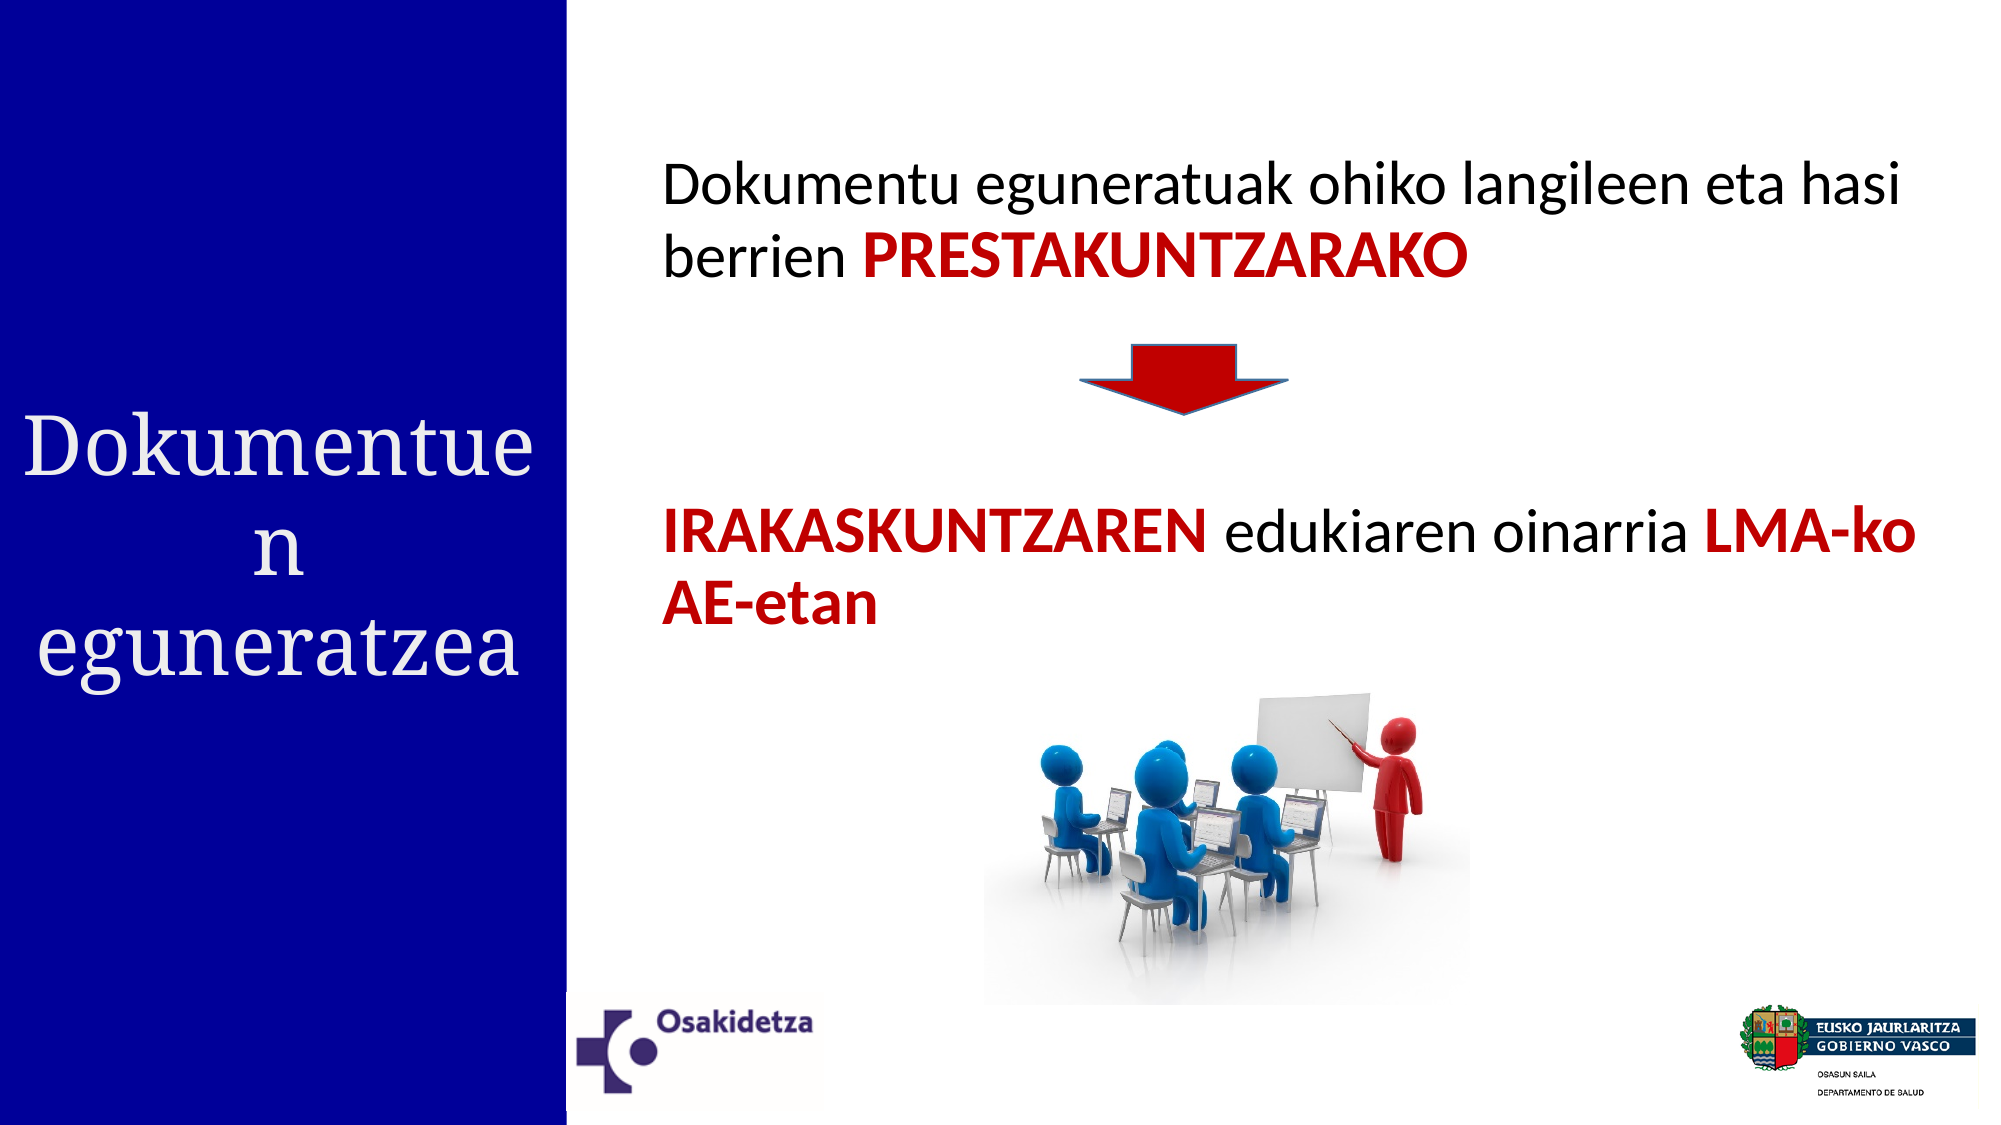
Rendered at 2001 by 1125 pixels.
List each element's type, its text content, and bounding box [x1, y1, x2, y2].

text_box Dokumentuen eguneratzea [4, 384, 555, 700]
picture [1739, 1004, 1979, 1109]
text_box Dokumentu eguneratuak ohiko langileen eta hasi berrien PRESTAKUNTZARAKO IRAKASKUNTZAREN edukiaren oinarria LMA-ko AE-etan [647, 98, 1979, 772]
text_box [1079, 343, 1289, 416]
picture [984, 650, 1470, 1005]
text_box [0, 0, 567, 1125]
picture [566, 992, 824, 1111]
